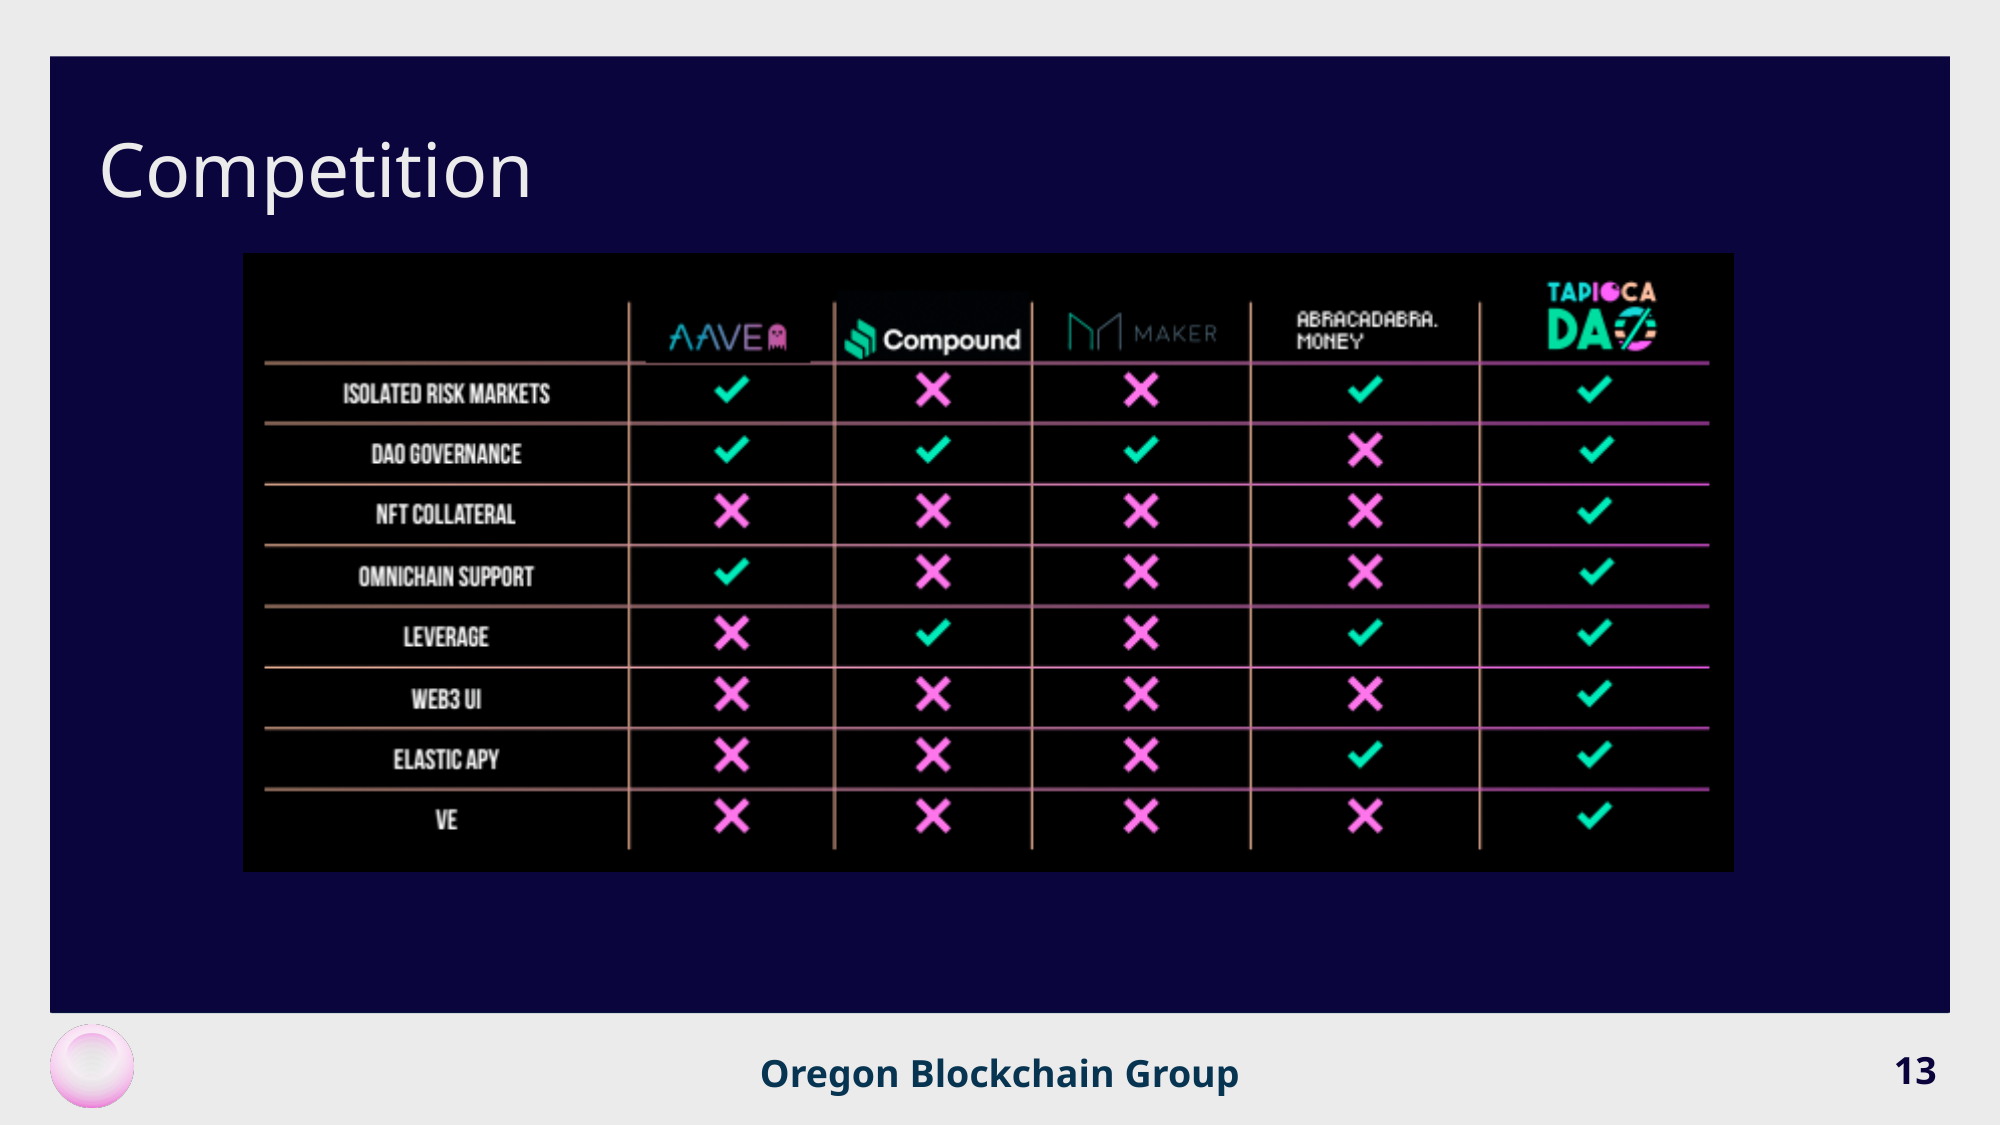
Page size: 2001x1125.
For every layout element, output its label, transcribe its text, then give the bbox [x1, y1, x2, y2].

picture [49, 1024, 134, 1108]
picture [243, 252, 1735, 873]
text_box [48, 54, 1952, 1015]
title Competition [83, 64, 1895, 282]
slide_number 13 [1501, 1042, 1952, 1103]
